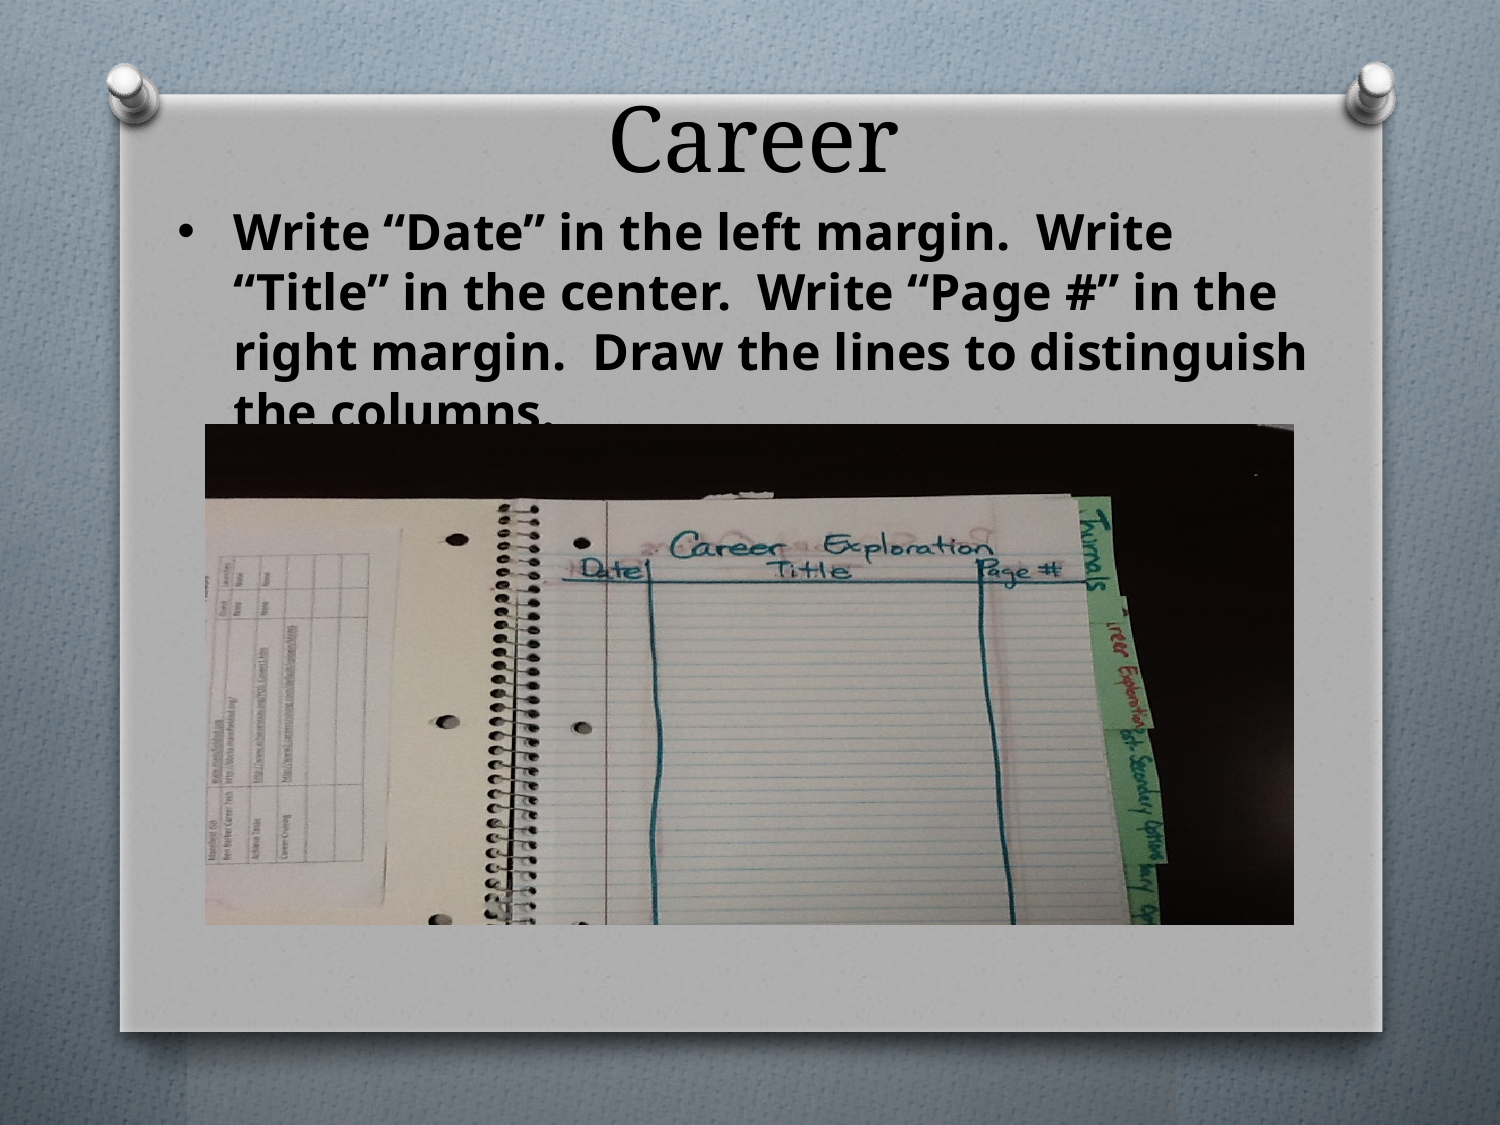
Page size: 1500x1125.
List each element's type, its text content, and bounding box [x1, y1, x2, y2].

picture [75, 29, 182, 153]
picture [205, 424, 1294, 926]
title Career [182, 37, 1325, 192]
picture [1325, 35, 1439, 156]
text_box Write “Date” in the left margin. Write “Title” in the center. Write “Page #” in the right margin. Draw the lines to distinguish the columns. [162, 192, 1325, 448]
